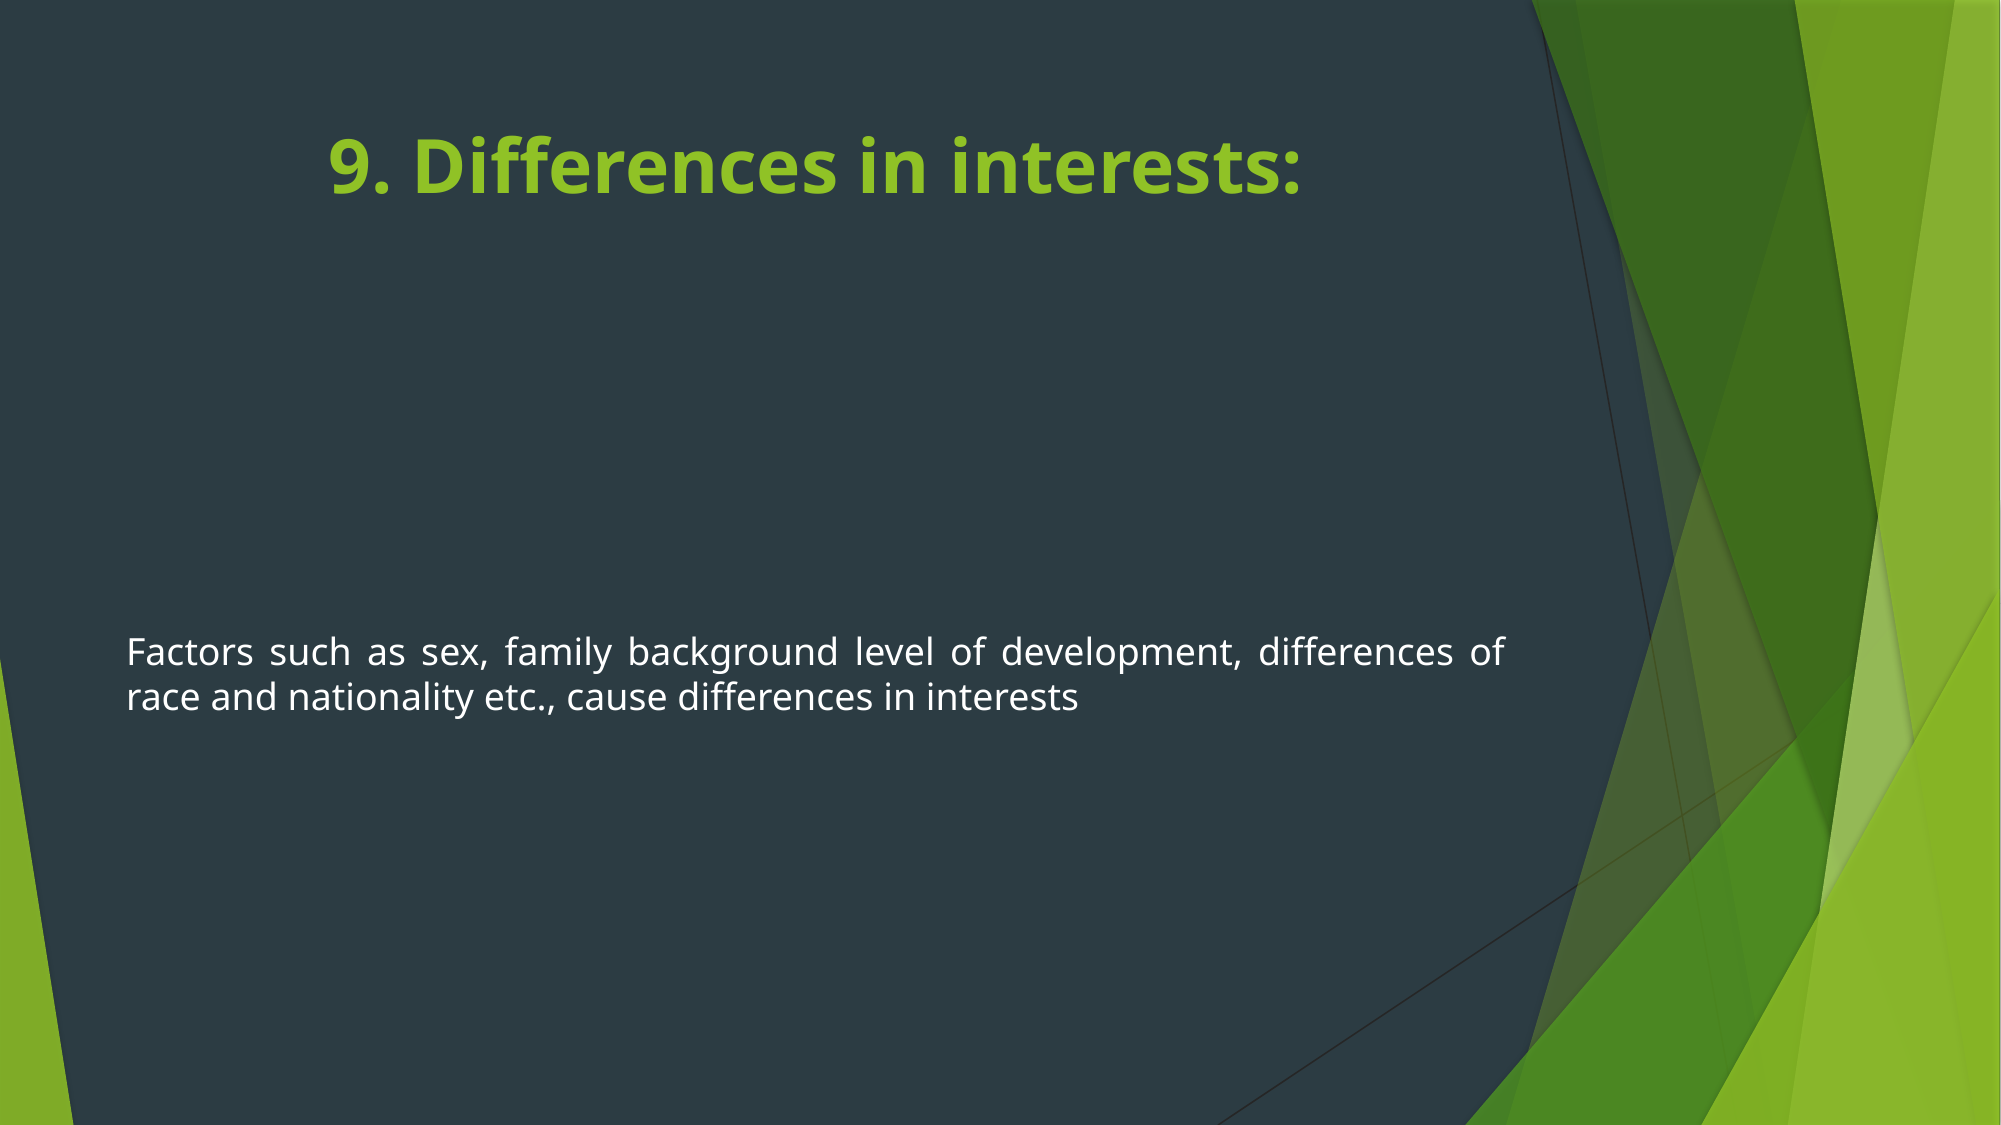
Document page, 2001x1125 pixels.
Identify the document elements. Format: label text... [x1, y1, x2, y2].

list Factors such as sex, family background level of development, differences of race and nationality etc., cause differences in interests [111, 354, 1522, 992]
title 9. Differences in interests: [111, 99, 1522, 317]
